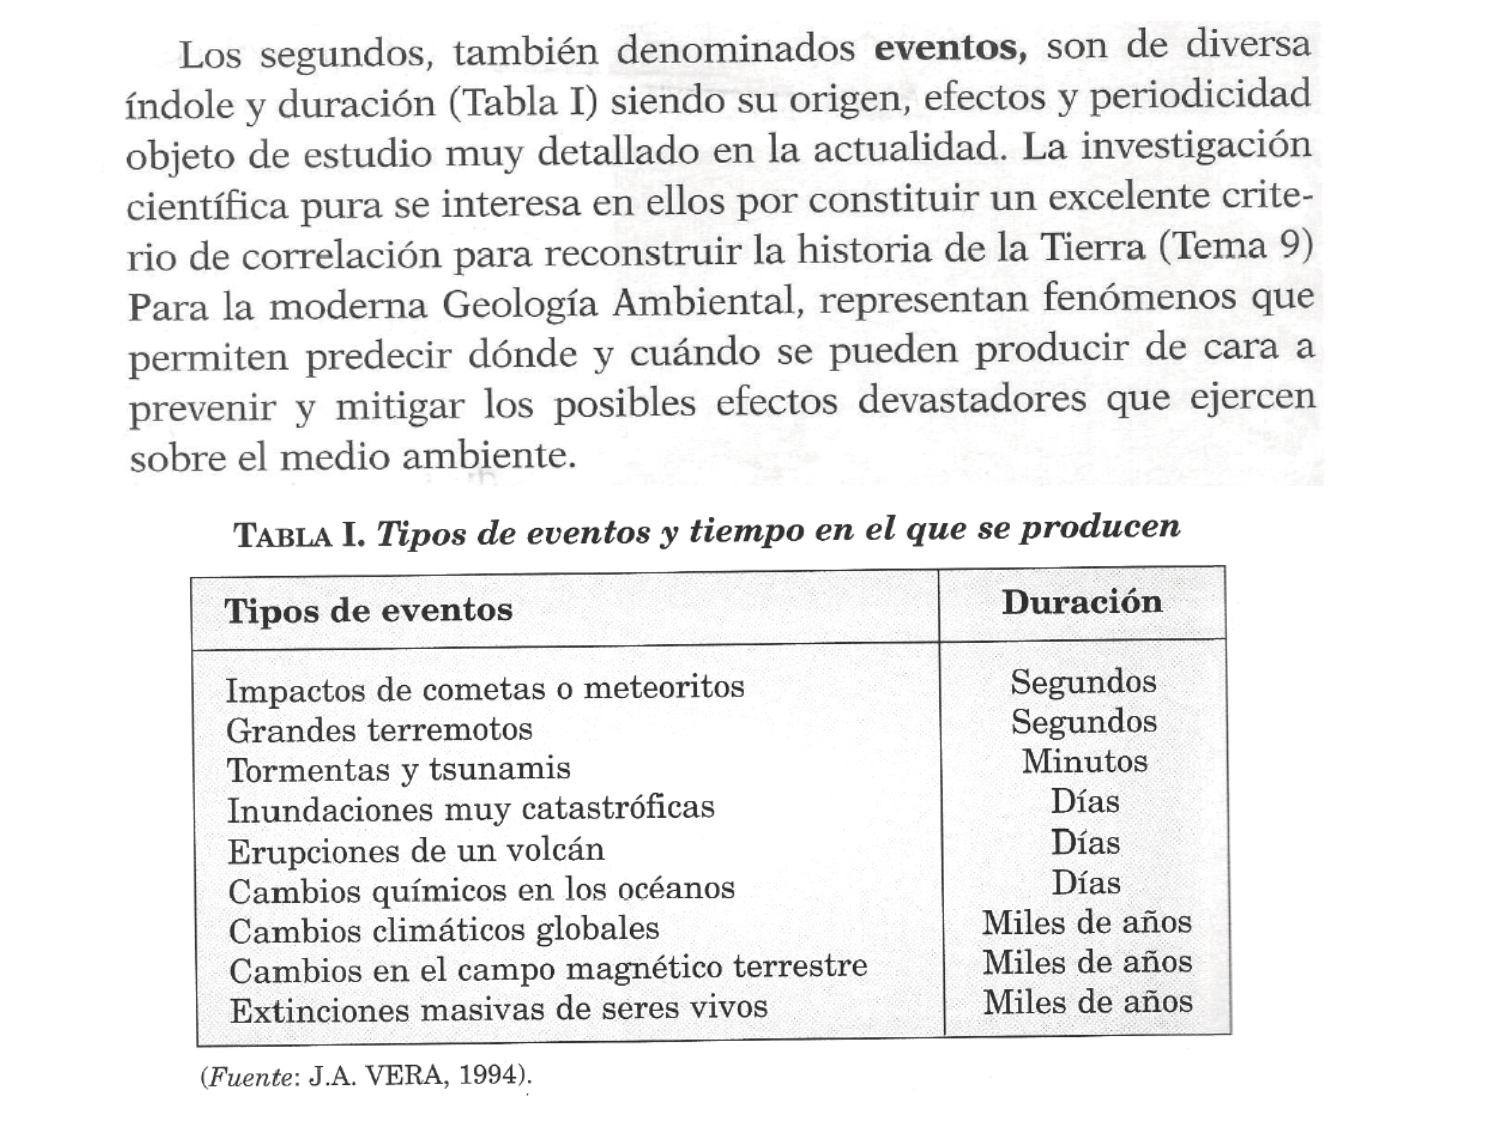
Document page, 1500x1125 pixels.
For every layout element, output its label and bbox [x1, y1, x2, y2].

picture [170, 503, 1259, 1103]
picture [100, 21, 1329, 486]
